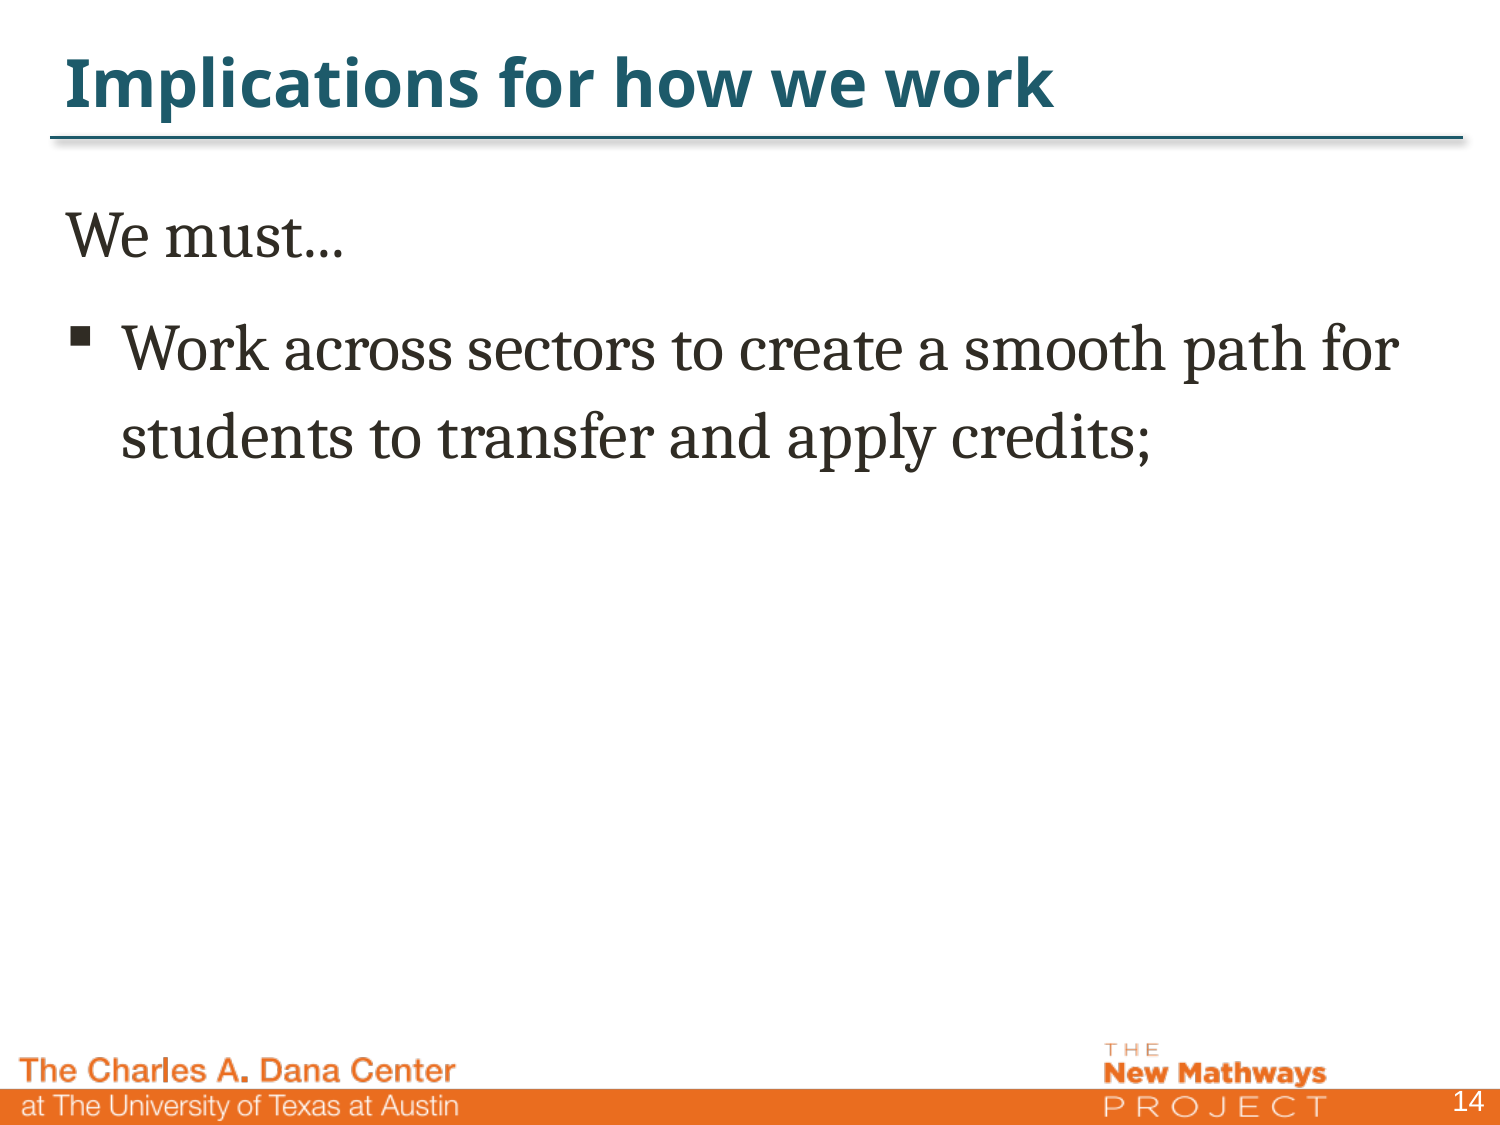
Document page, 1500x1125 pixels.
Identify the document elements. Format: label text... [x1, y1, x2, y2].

slide_number 14 [1437, 1074, 1500, 1125]
title Implications for how we work [50, 37, 1475, 125]
list We must... Work across sectors to create a smooth path for students to transfer and apply credits; [50, 174, 1463, 975]
